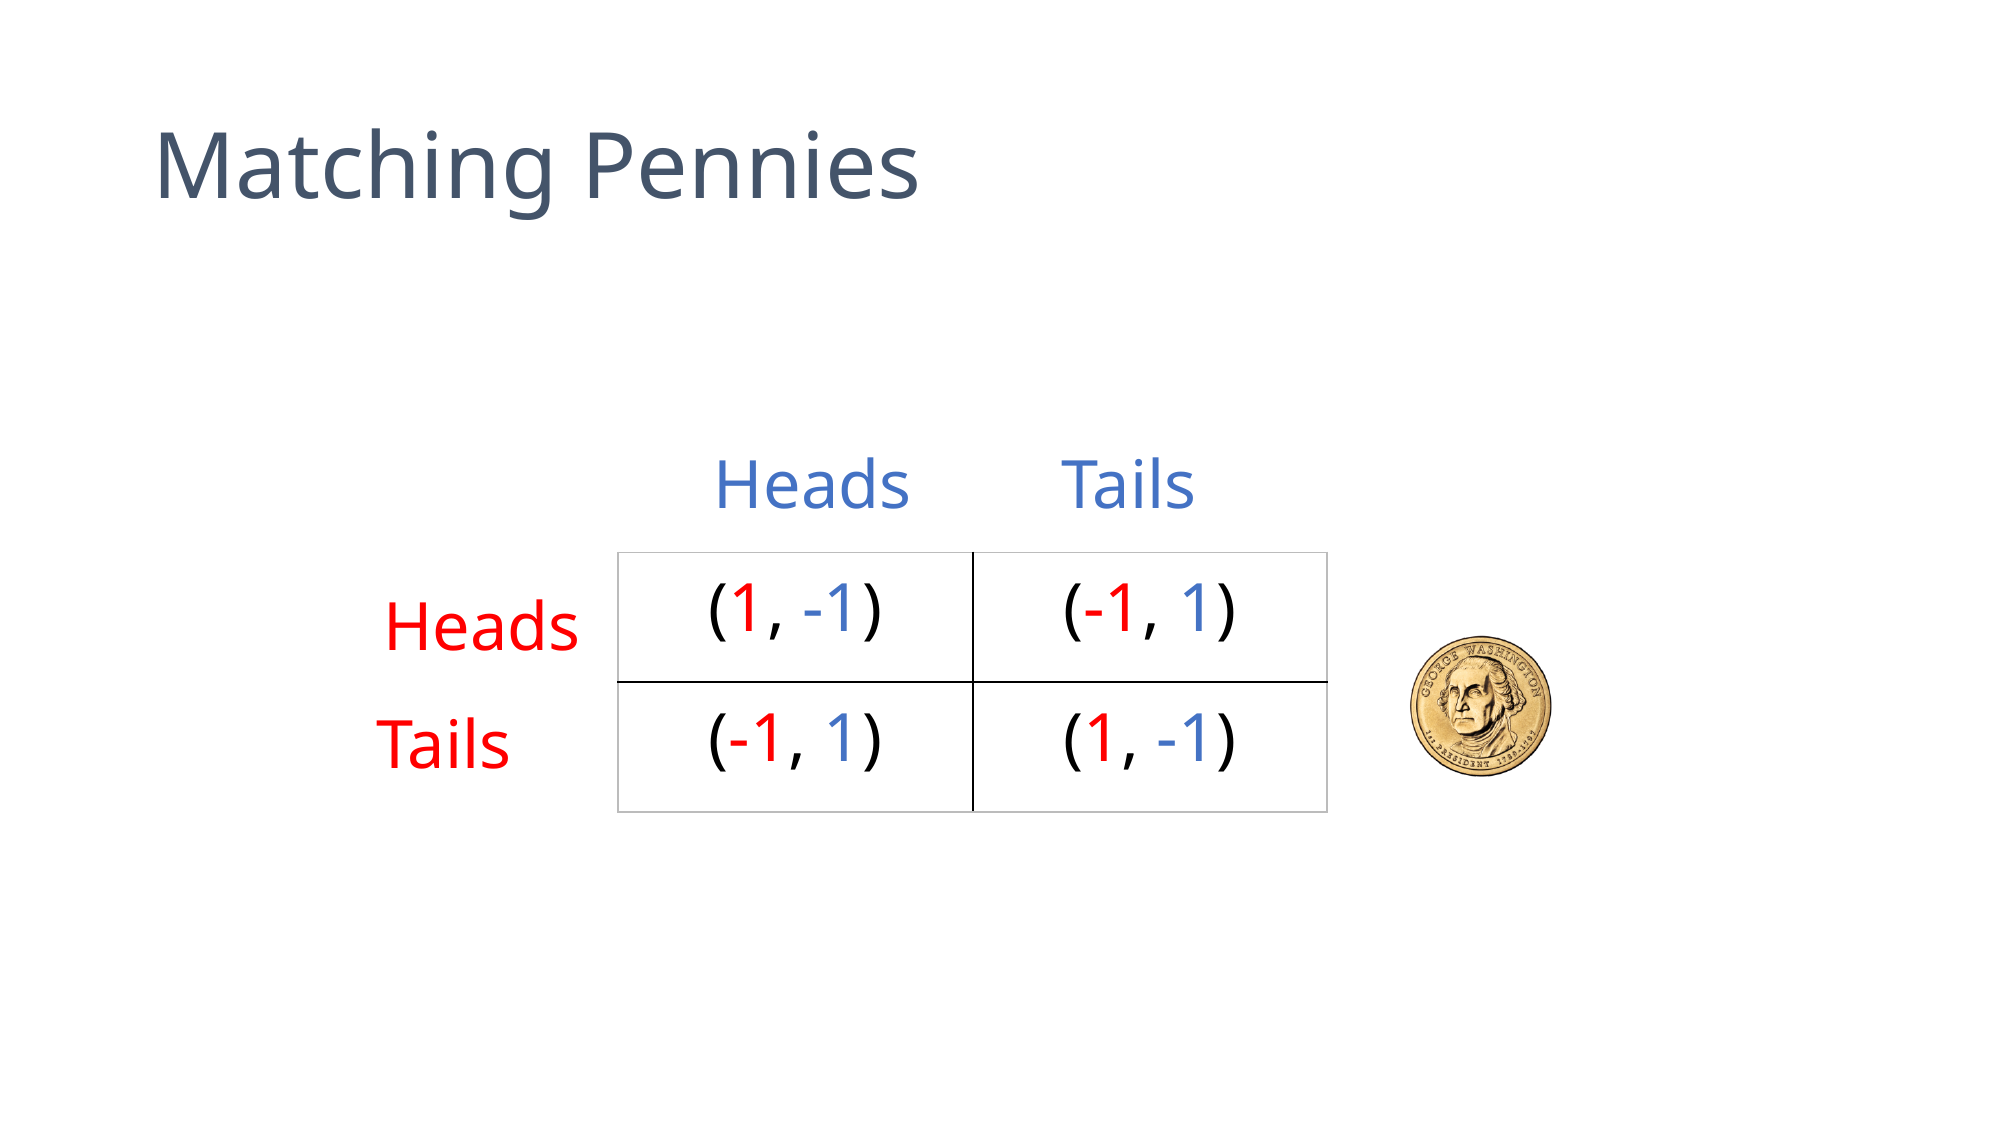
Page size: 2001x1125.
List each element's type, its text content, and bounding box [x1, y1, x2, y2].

table_header (1, -1) [619, 553, 972, 681]
text_box Tails [361, 694, 527, 789]
table_cell (-1, 1) [619, 683, 972, 811]
text_box Heads [699, 434, 927, 529]
table_header (-1, 1) [974, 553, 1326, 681]
picture [1409, 634, 1552, 777]
text_box Tails [1046, 434, 1212, 529]
text_box Heads [368, 575, 596, 671]
table_cell (1, -1) [974, 683, 1326, 811]
title Matching Pennies [137, 59, 1863, 278]
